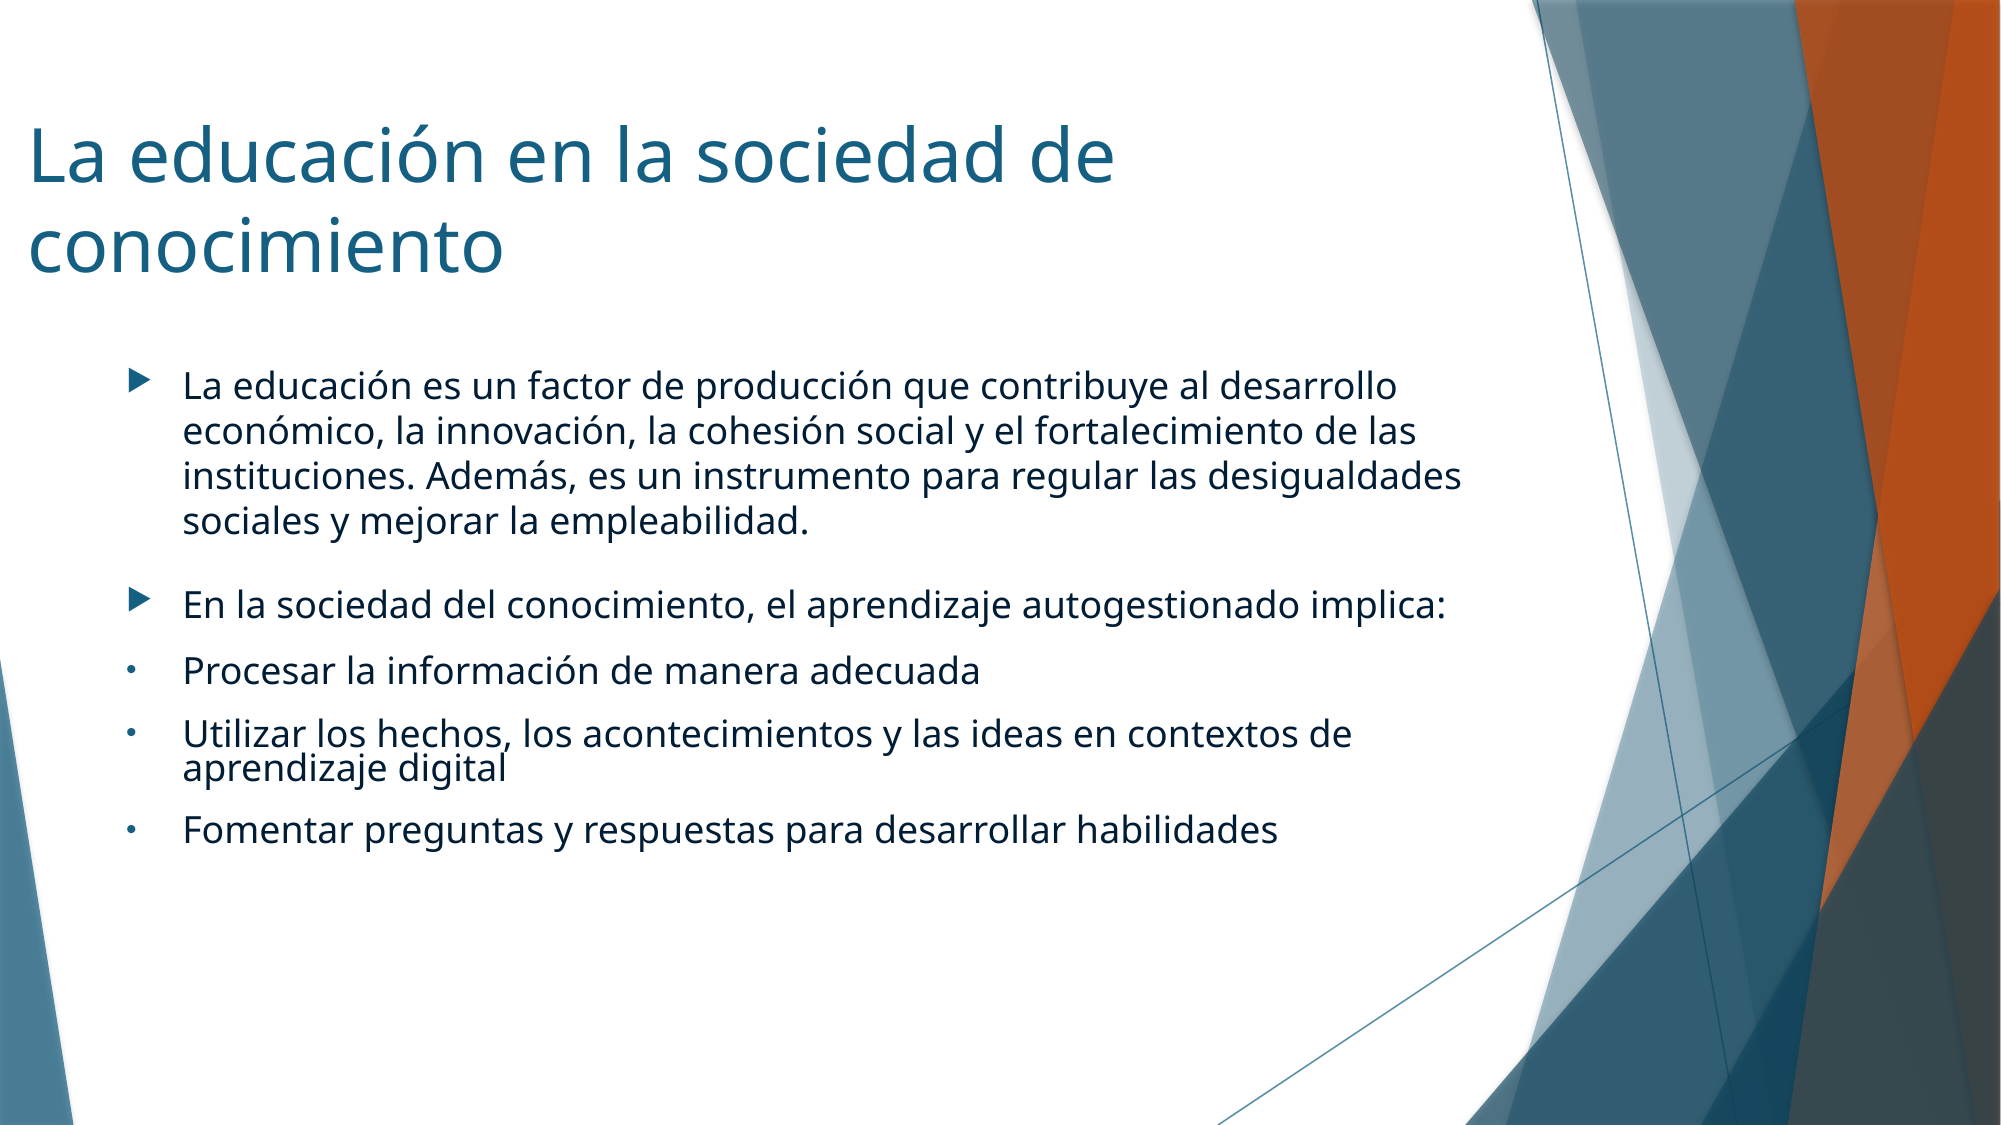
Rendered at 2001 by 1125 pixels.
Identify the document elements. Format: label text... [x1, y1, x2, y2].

list La educación es un factor de producción que contribuye al desarrollo económico, la innovación, la cohesión social y el fortalecimiento de las instituciones. Además, es un instrumento para regular las desigualdades sociales y mejorar la empleabilidad. En la sociedad del conocimiento, el aprendizaje autogestionado implica: Procesar la información de manera adecuada Utilizar los hechos, los acontecimientos y las ideas en contextos de aprendizaje digital Fomentar preguntas y respuestas para desarrollar habilidades [111, 354, 1522, 992]
title La educación en la sociedad de conocimiento [12, 99, 1602, 317]
